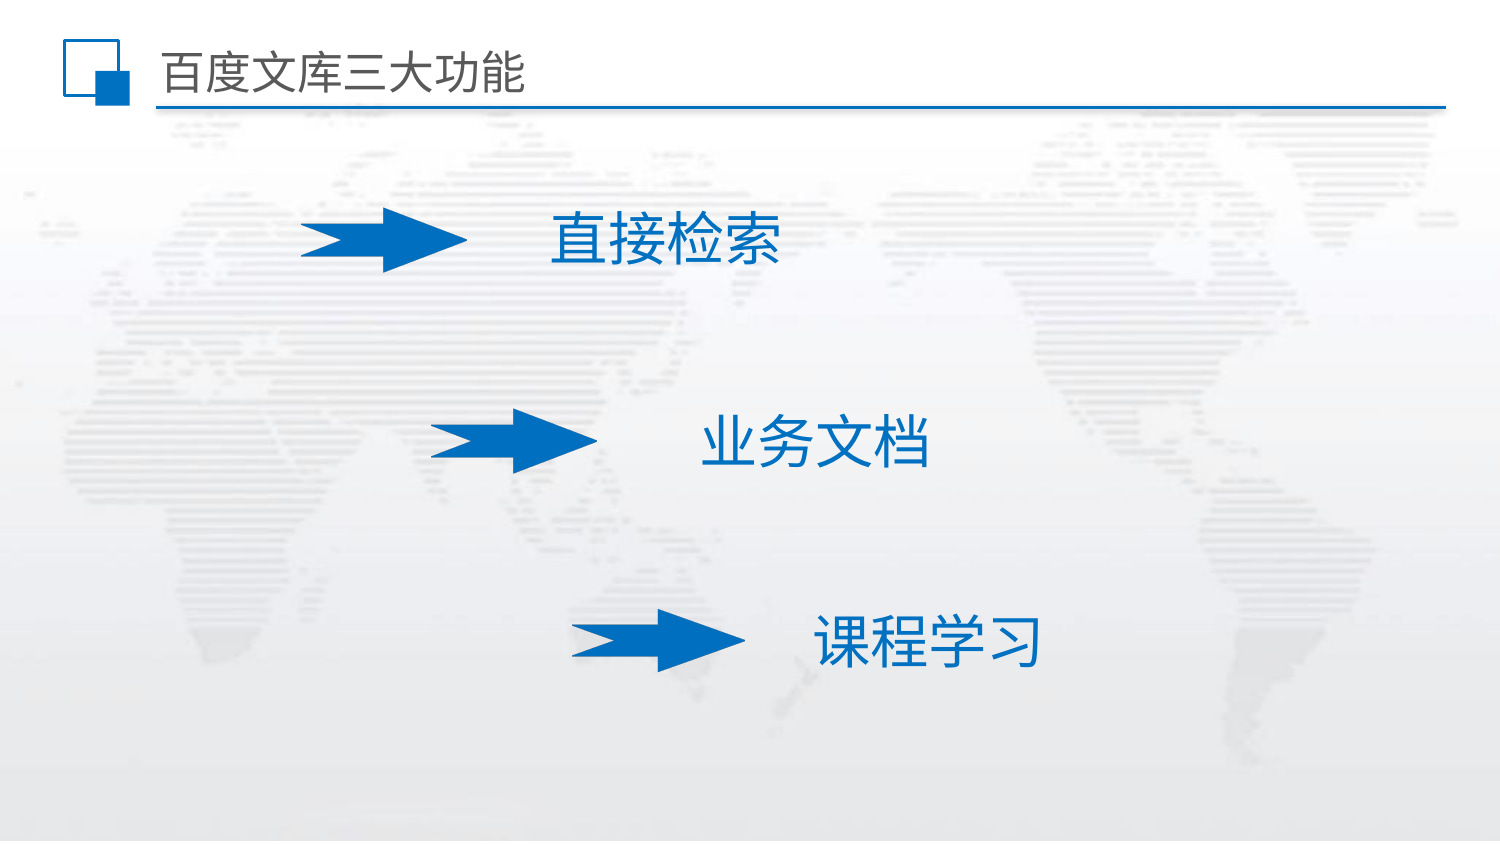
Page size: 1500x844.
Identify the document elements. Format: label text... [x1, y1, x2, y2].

text_box 直接检索 [478, 161, 954, 328]
text_box 业务文档 [640, 398, 997, 483]
text_box 课程学习 [797, 597, 1080, 683]
title 百度文库三大功能 [148, 43, 1117, 99]
picture [0, 0, 1500, 841]
